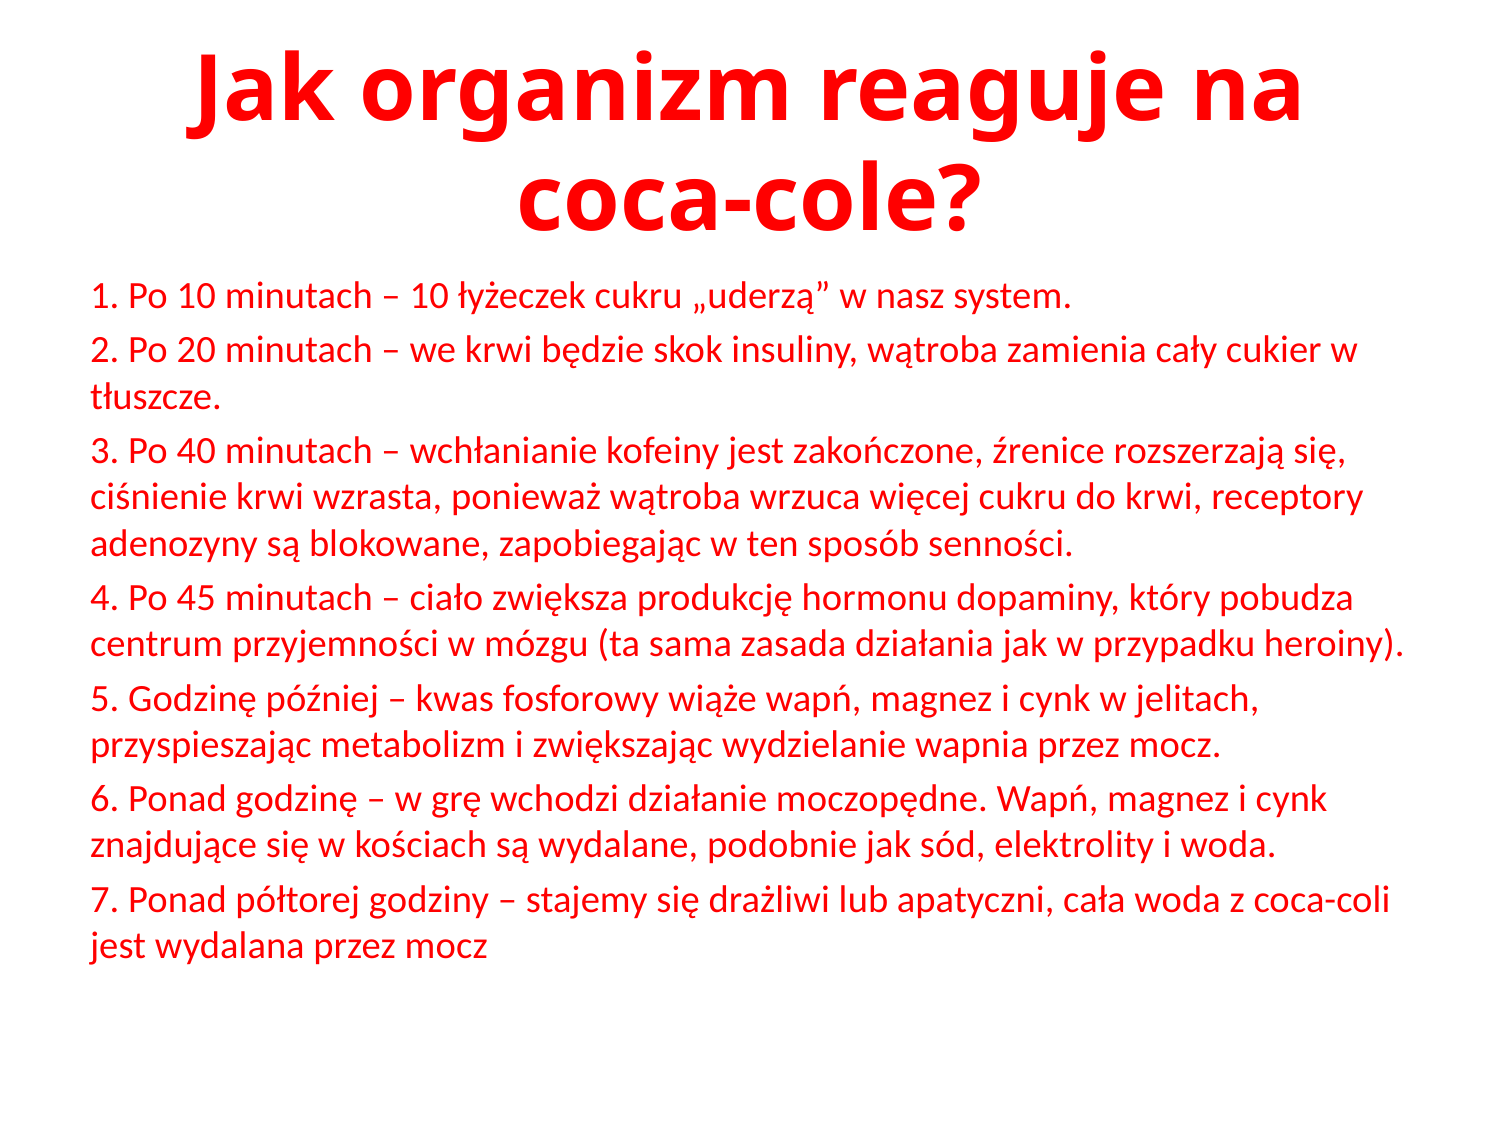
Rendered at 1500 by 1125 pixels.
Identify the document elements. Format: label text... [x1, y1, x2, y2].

title Jak organizm reaguje na coca-cole? [75, 45, 1425, 233]
list 1. Po 10 minutach – 10 łyżeczek cukru „uderzą” w nasz system. 2. Po 20 minutach – we krwi będzie skok insuliny, wątroba zamienia cały cukier w tłuszcze. 3. Po 40 minutach – wchłanianie kofeiny jest zakończone, źrenice rozszerzają się, ciśnienie krwi wzrasta, ponieważ wątroba wrzuca więcej cukru do krwi, receptory adenozyny są blokowane, zapobiegając w ten sposób senności. 4. Po 45 minutach – ciało zwiększa produkcję hormonu dopaminy, który pobudza centrum przyjemności w mózgu (ta sama zasada działania jak w przypadku heroiny). 5. Godzinę później – kwas fosforowy wiąże wapń, magnez i cynk w jelitach, przyspieszając metabolizm i zwiększając wydzielanie wapnia przez mocz. 6. Ponad godzinę – w grę wchodzi działanie moczopędne. Wapń, magnez i cynk znajdujące się w kościach są wydalane, podobnie jak sód, elektrolity i woda. 7. Ponad półtorej godziny – stajemy się drażliwi lub apatyczni, cała woda z coca-coli jest wydalana przez mocz [75, 262, 1425, 1005]
